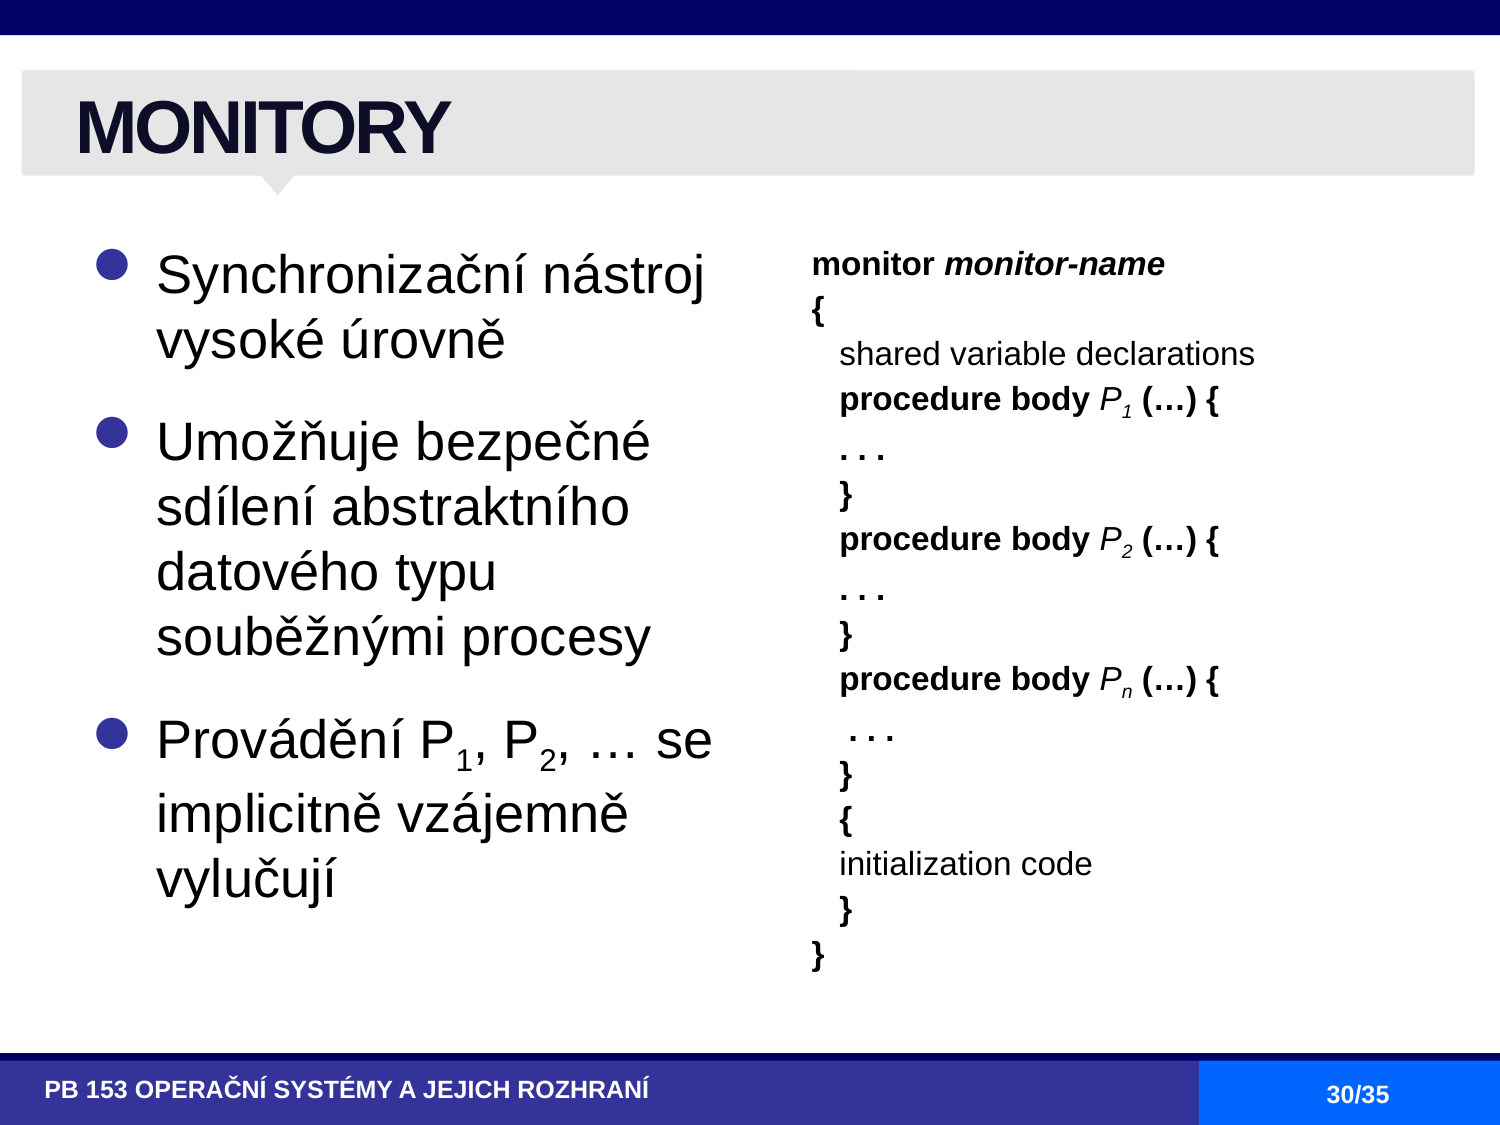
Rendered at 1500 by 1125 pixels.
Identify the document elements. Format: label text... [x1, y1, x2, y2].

title MONITORY [74, 44, 1471, 209]
text_box monitor monitor-name { shared variable declarations procedure body P1 (…) { . . . } procedure body P2 (…) { . . . } procedure body Pn (…) { . . . } { initialization code } } [796, 234, 1447, 957]
list Synchronizační nástroj vysoké úrovně Umožňuje bezpečné sdílení abstraktního datového typu souběžnými procesy Provádění P1, P2, … se implicitně vzájemně vylučují [76, 231, 774, 1024]
footer PB 153 OPERAČNÍ SYSTÉMY A JEJICH ROZHRANÍ [29, 1065, 1200, 1125]
